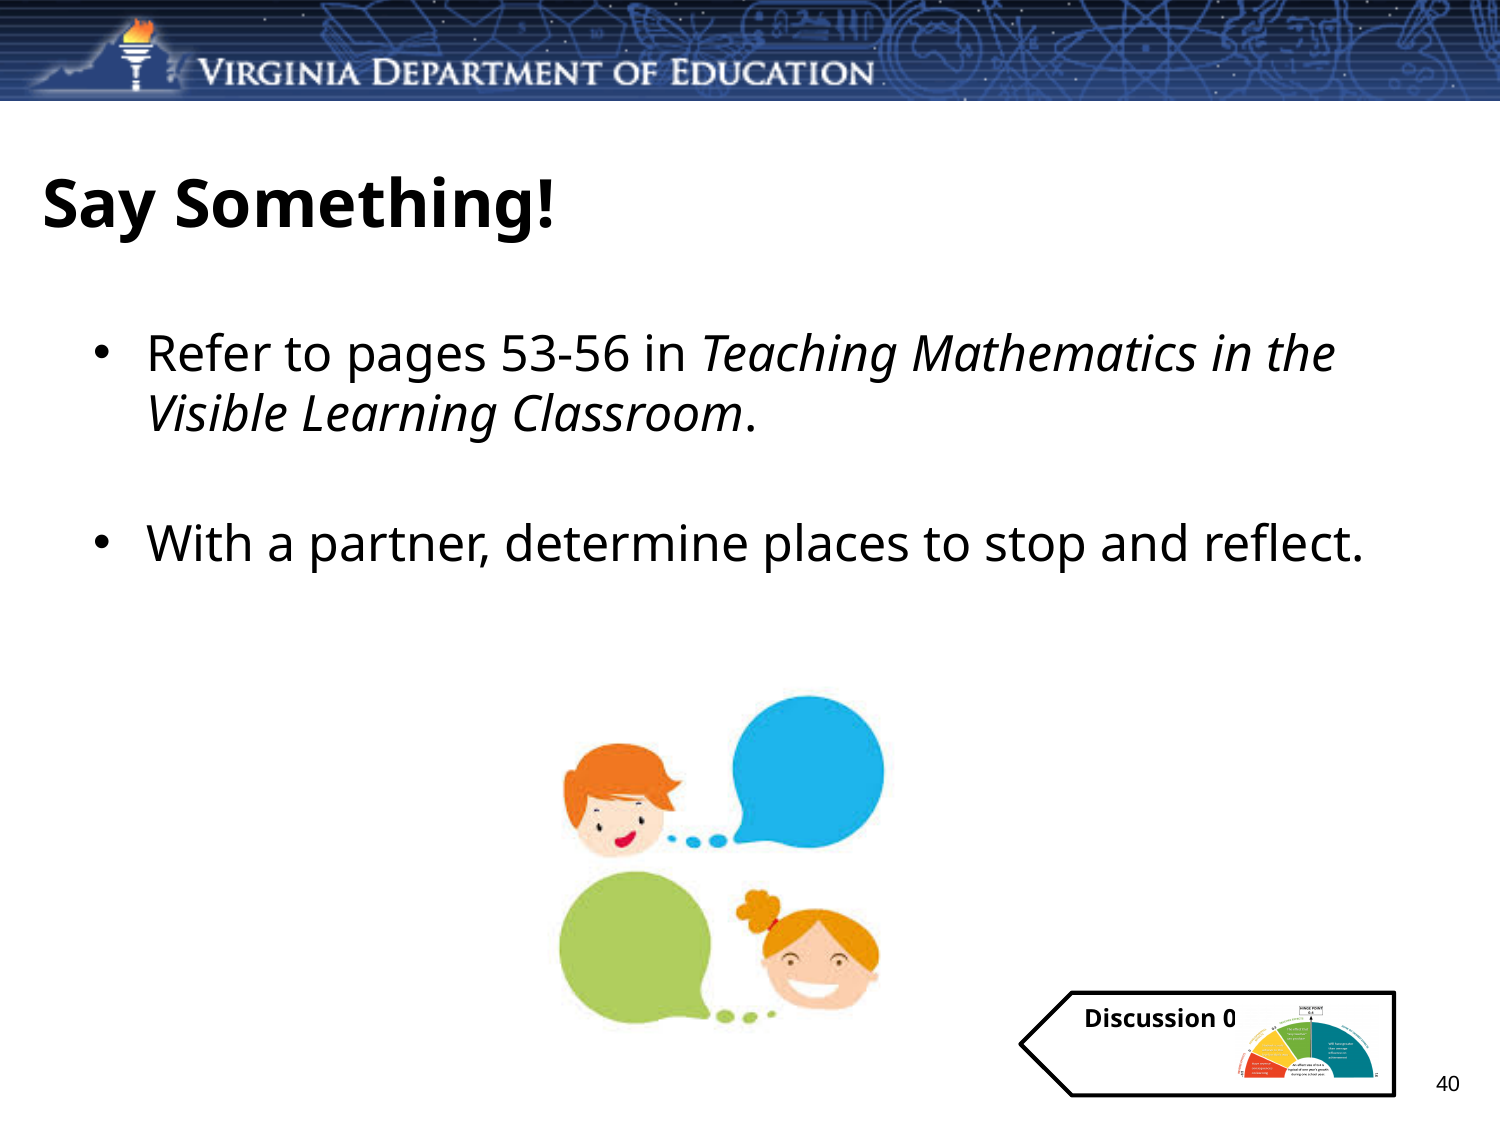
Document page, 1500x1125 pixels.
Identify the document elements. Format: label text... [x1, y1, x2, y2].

picture [0, 0, 1500, 101]
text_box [1020, 992, 1395, 1100]
list Refer to pages 53-56 in Teaching Mathematics in the Visible Learning Classroom. With a partner, determine places to stop and reflect. [75, 306, 1425, 646]
picture [533, 673, 924, 1063]
slide_number 40 [1125, 1062, 1475, 1125]
title Say Something! [27, 106, 1377, 295]
